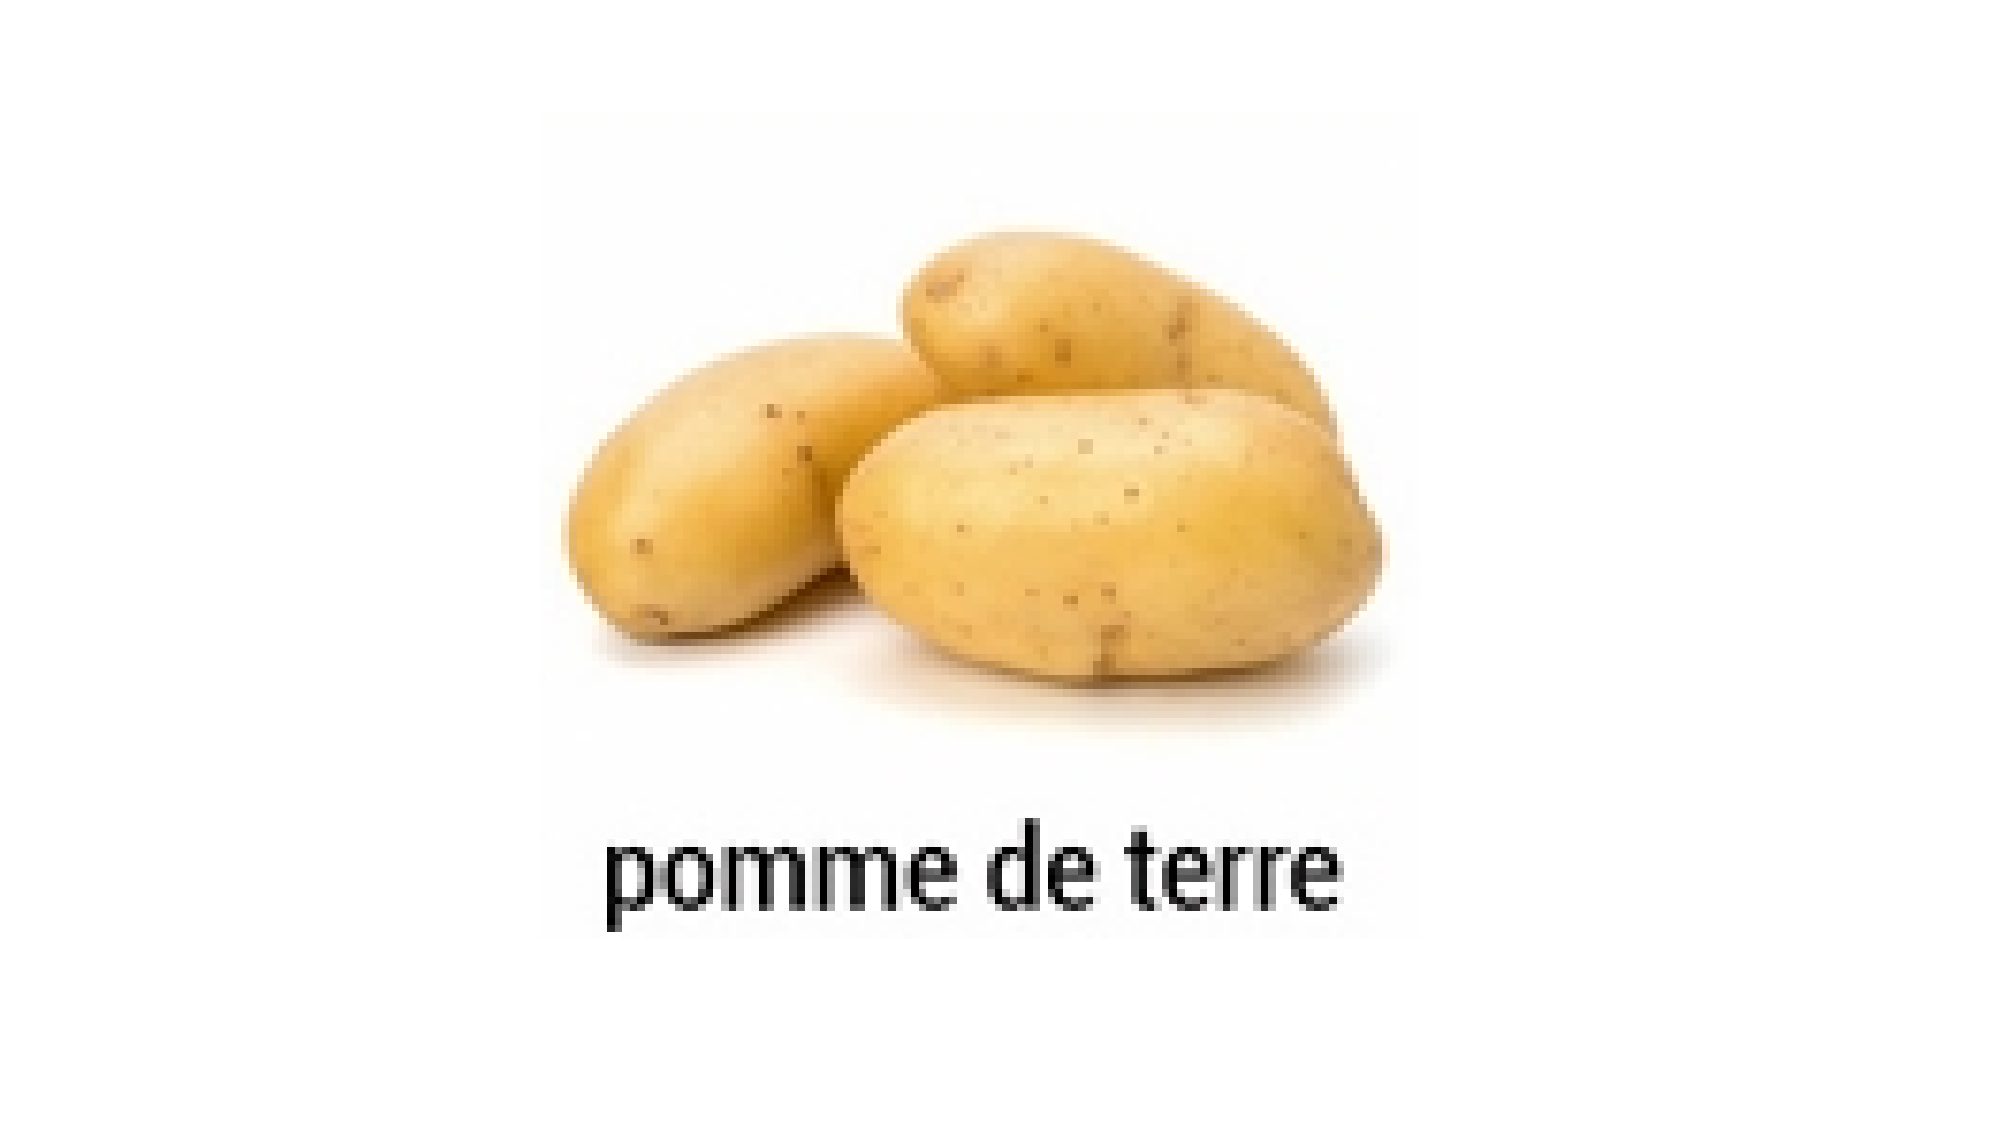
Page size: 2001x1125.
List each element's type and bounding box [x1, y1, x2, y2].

list [538, 110, 1421, 940]
